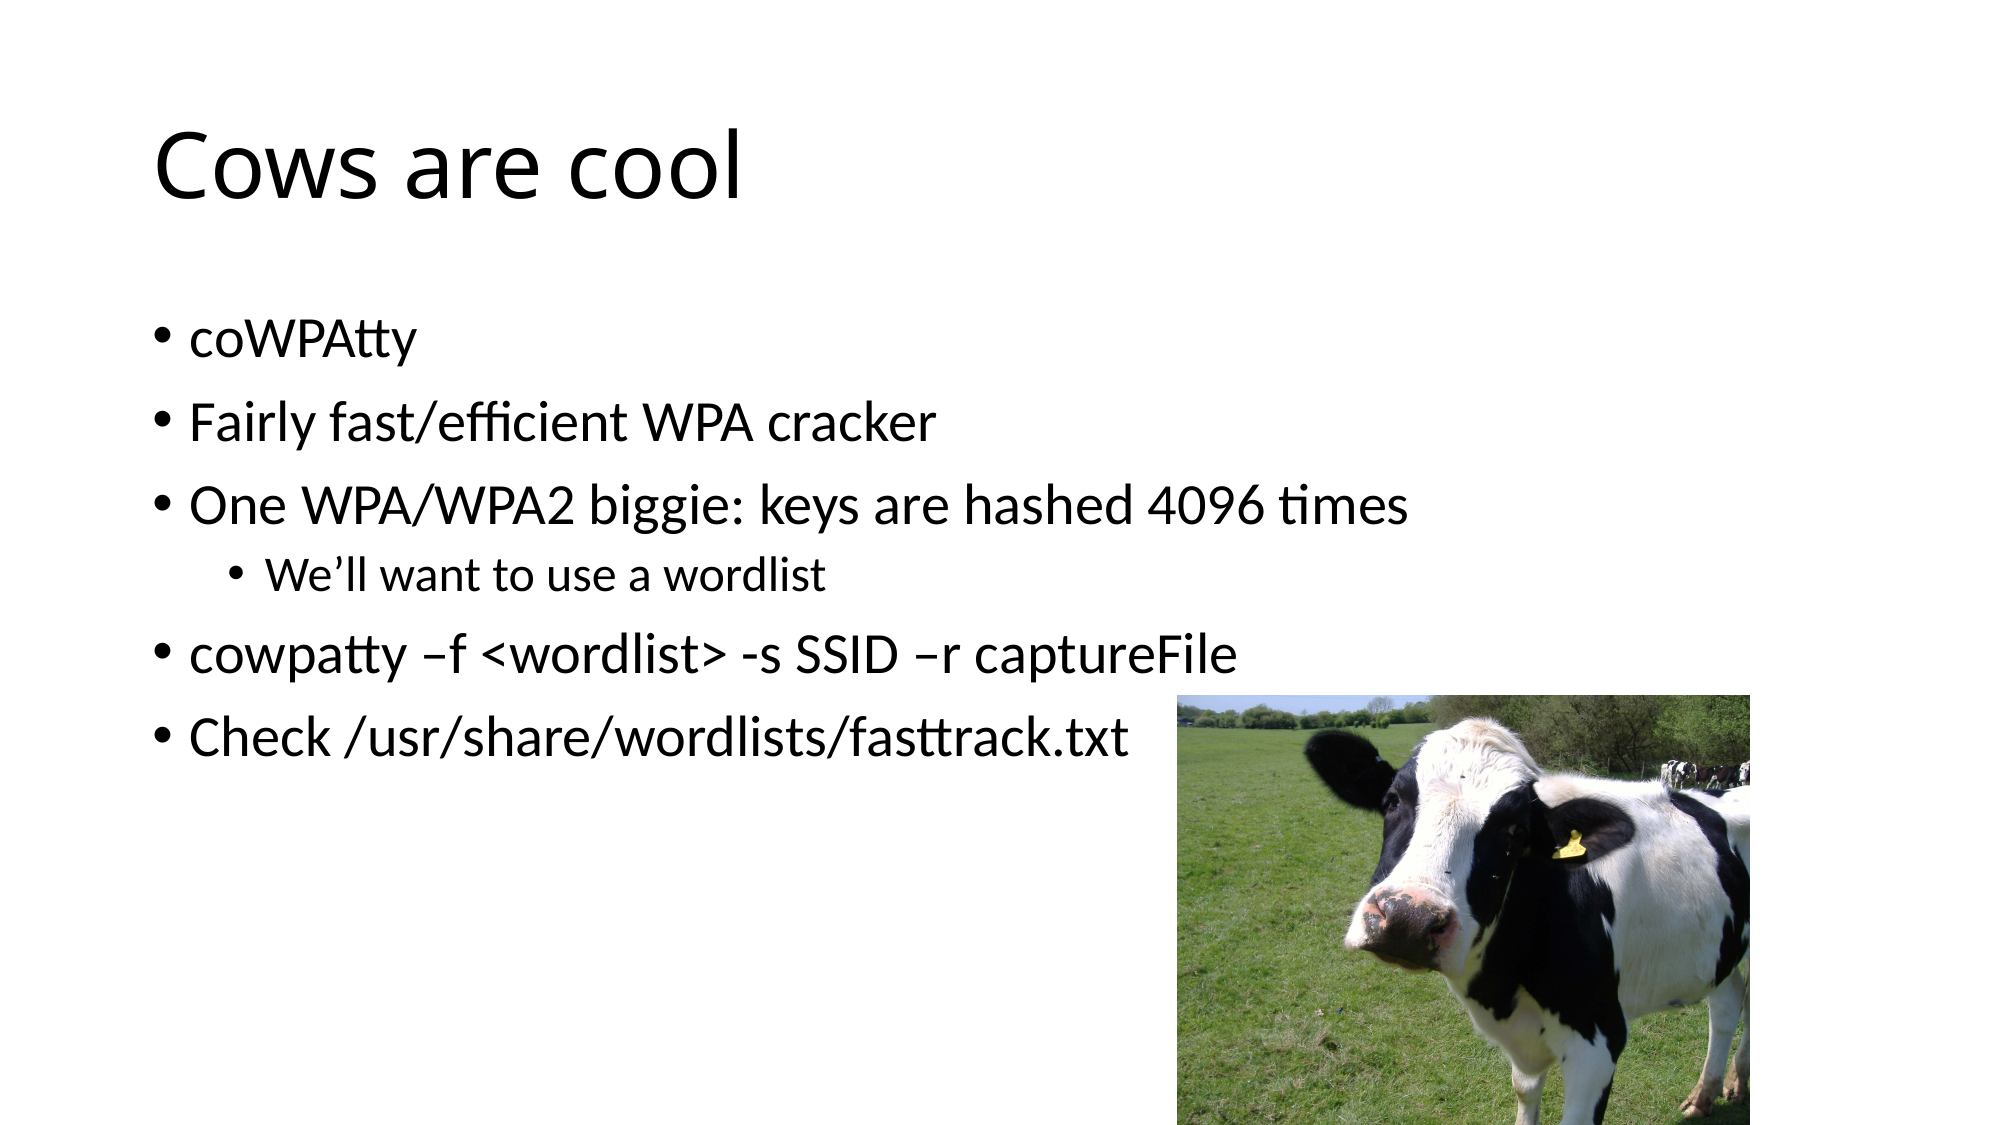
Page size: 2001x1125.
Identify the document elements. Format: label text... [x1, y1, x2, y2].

picture [1177, 695, 1750, 1125]
list coWPAtty Fairly fast/efficient WPA cracker One WPA/WPA2 biggie: keys are hashed 4096 times We’ll want to use a wordlist cowpatty –f <wordlist> -s SSID –r captureFile Check /usr/share/wordlists/fasttrack.txt [137, 299, 1863, 1014]
title Cows are cool [137, 59, 1863, 278]
